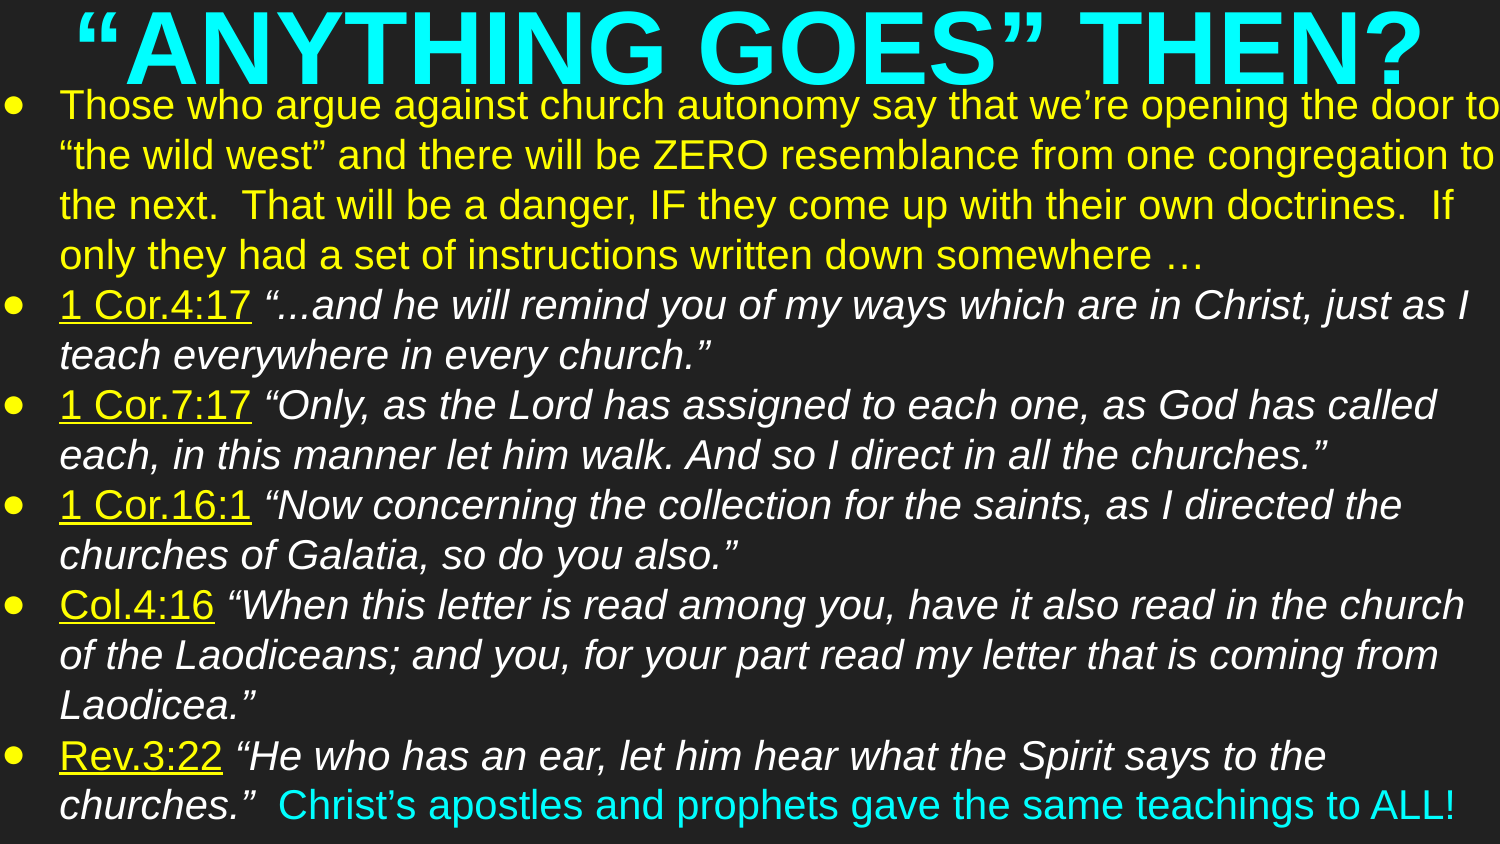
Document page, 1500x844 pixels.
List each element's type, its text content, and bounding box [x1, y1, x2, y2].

title “ANYTHING GOES” THEN? [0, 0, 1500, 62]
subtitle Those who argue against church autonomy say that we’re opening the door to “the wild west” and there will be ZERO resemblance from one congregation to the next. That will be a danger, IF they come up with their own doctrines. If only they had a set of instructions written down somewhere … 1 Cor.4:17 “...and he will remind you of my ways which are in Christ, just as I teach everywhere in every church.” 1 Cor.7:17 “Only, as the Lord has assigned to each one, as God has called each, in this manner let him walk. And so I direct in all the churches.” 1 Cor.16:1 “Now concerning the collection for the saints, as I directed the churches of Galatia, so do you also.” Col.4:16 “When this letter is read among you, have it also read in the church of the Laodiceans; and you, for your part read my letter that is coming from Laodicea.” Rev.3:22 “He who has an ear, let him hear what the Spirit says to the churches.” Christ’s apostles and prophets gave the same teachings to ALL! [0, 62, 1500, 844]
